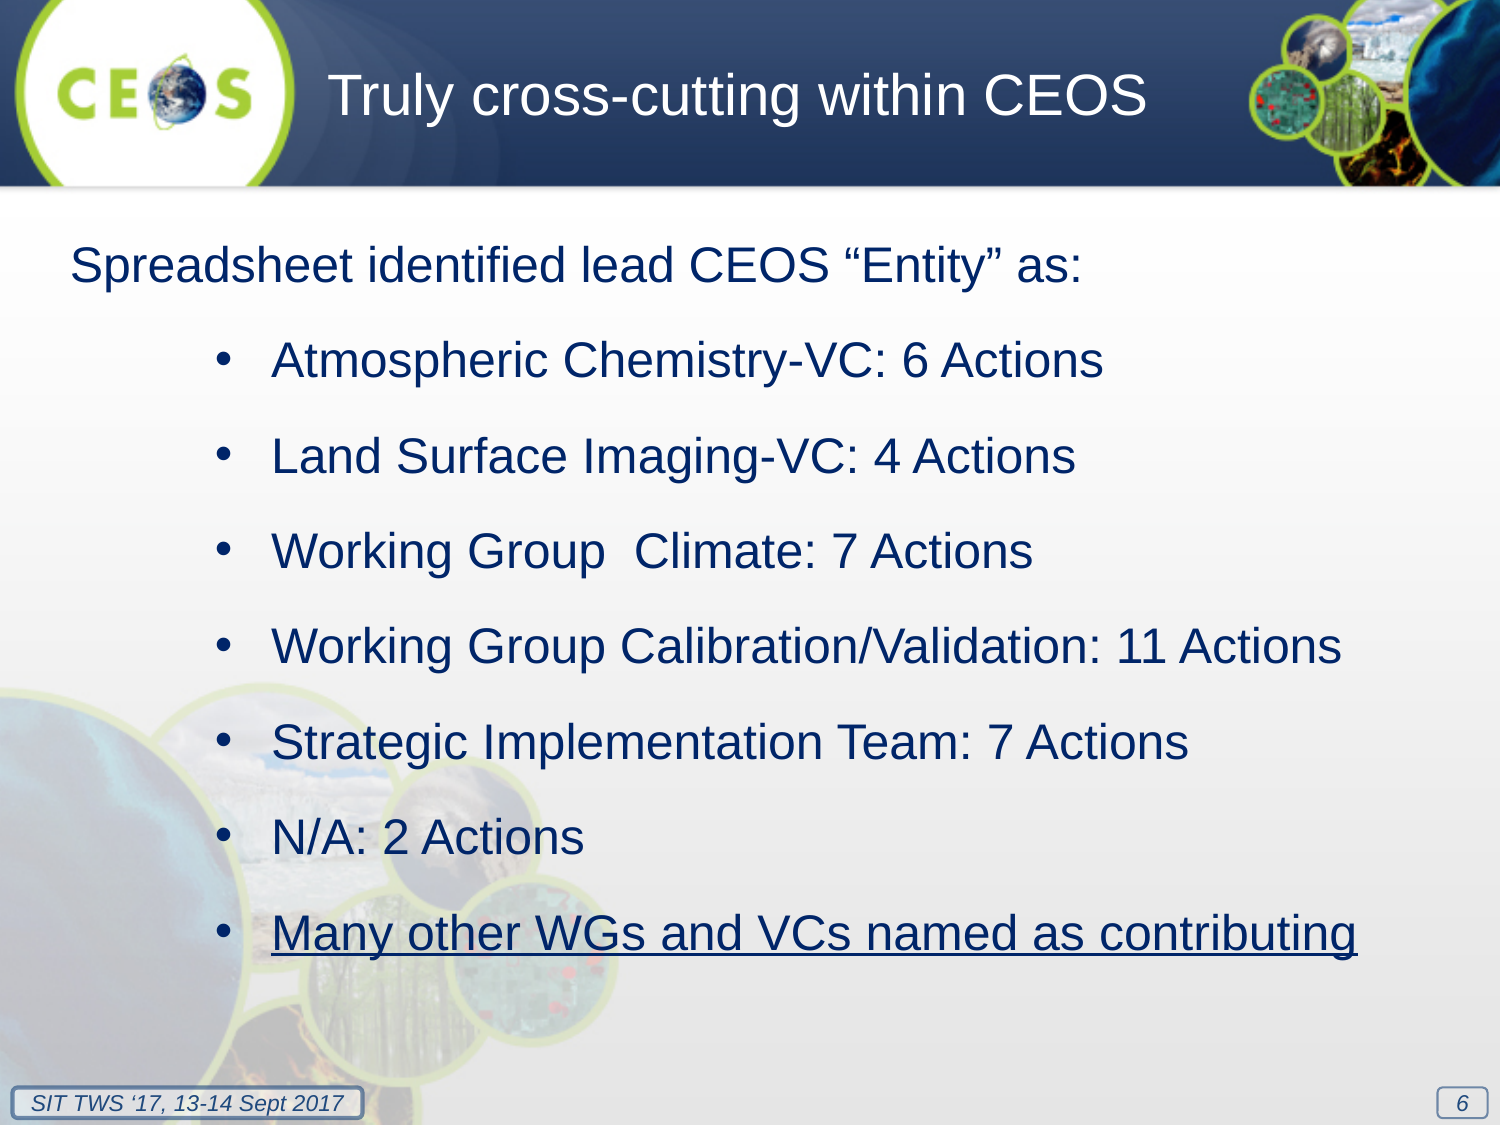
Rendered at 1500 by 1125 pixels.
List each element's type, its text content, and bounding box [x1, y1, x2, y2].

list Spreadsheet identified lead CEOS “Entity” as: Atmospheric Chemistry-VC: 6 Actions Land Surface Imaging-VC: 4 Actions Working Group Climate: 7 Actions Working Group Calibration/Validation: 11 Actions Strategic Implementation Team: 7 Actions N/A: 2 Actions Many other WGs and VCs named as contributing [50, 224, 1463, 1000]
slide_number 6 [1436, 1086, 1489, 1120]
list Truly cross-cutting within CEOS [312, 50, 1213, 138]
picture [0, 0, 1500, 1125]
